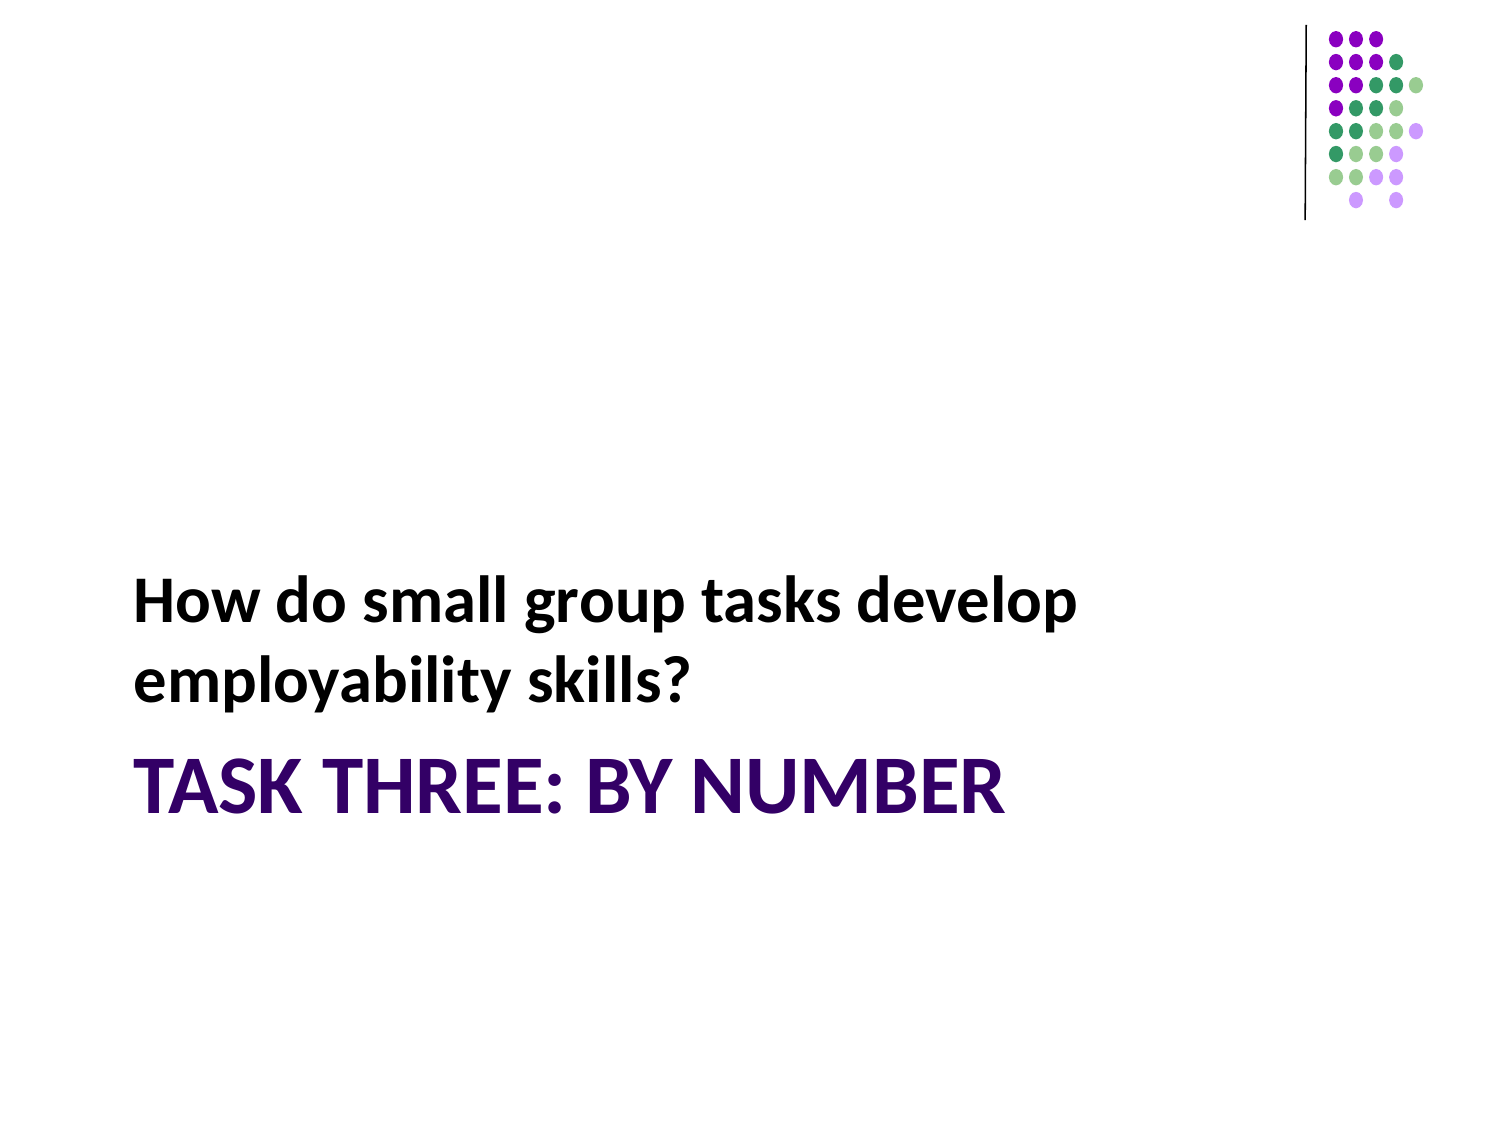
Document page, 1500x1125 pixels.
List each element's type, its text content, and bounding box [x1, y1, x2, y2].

title Task three: by number [118, 724, 1394, 1036]
list How do small group tasks develop employability skills? [118, 476, 1394, 724]
